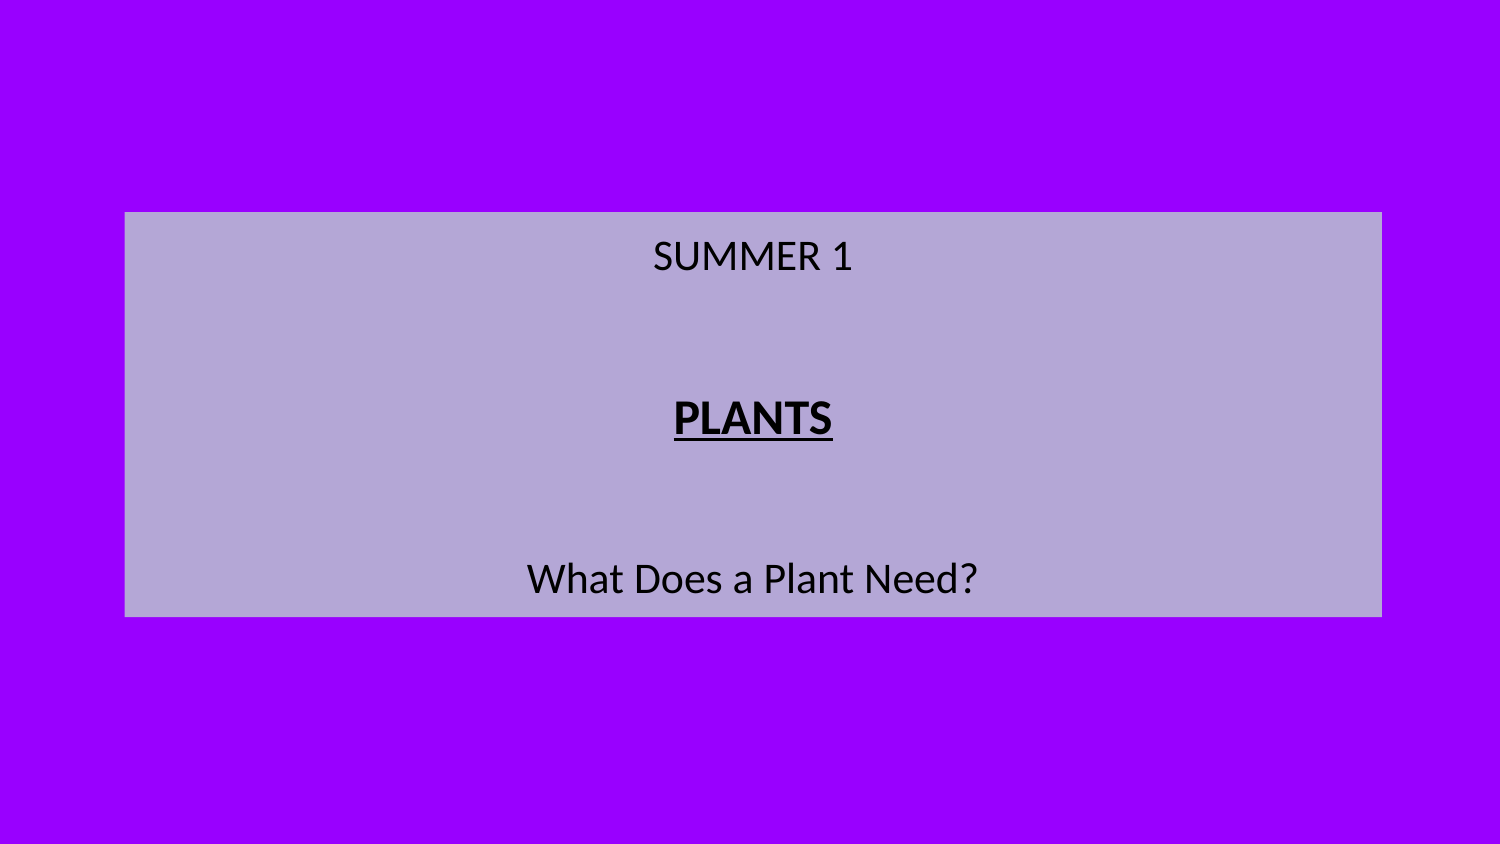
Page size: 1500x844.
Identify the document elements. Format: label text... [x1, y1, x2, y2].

text_box SUMMER 1 PLANTS What Does a Plant Need? [124, 212, 1382, 618]
